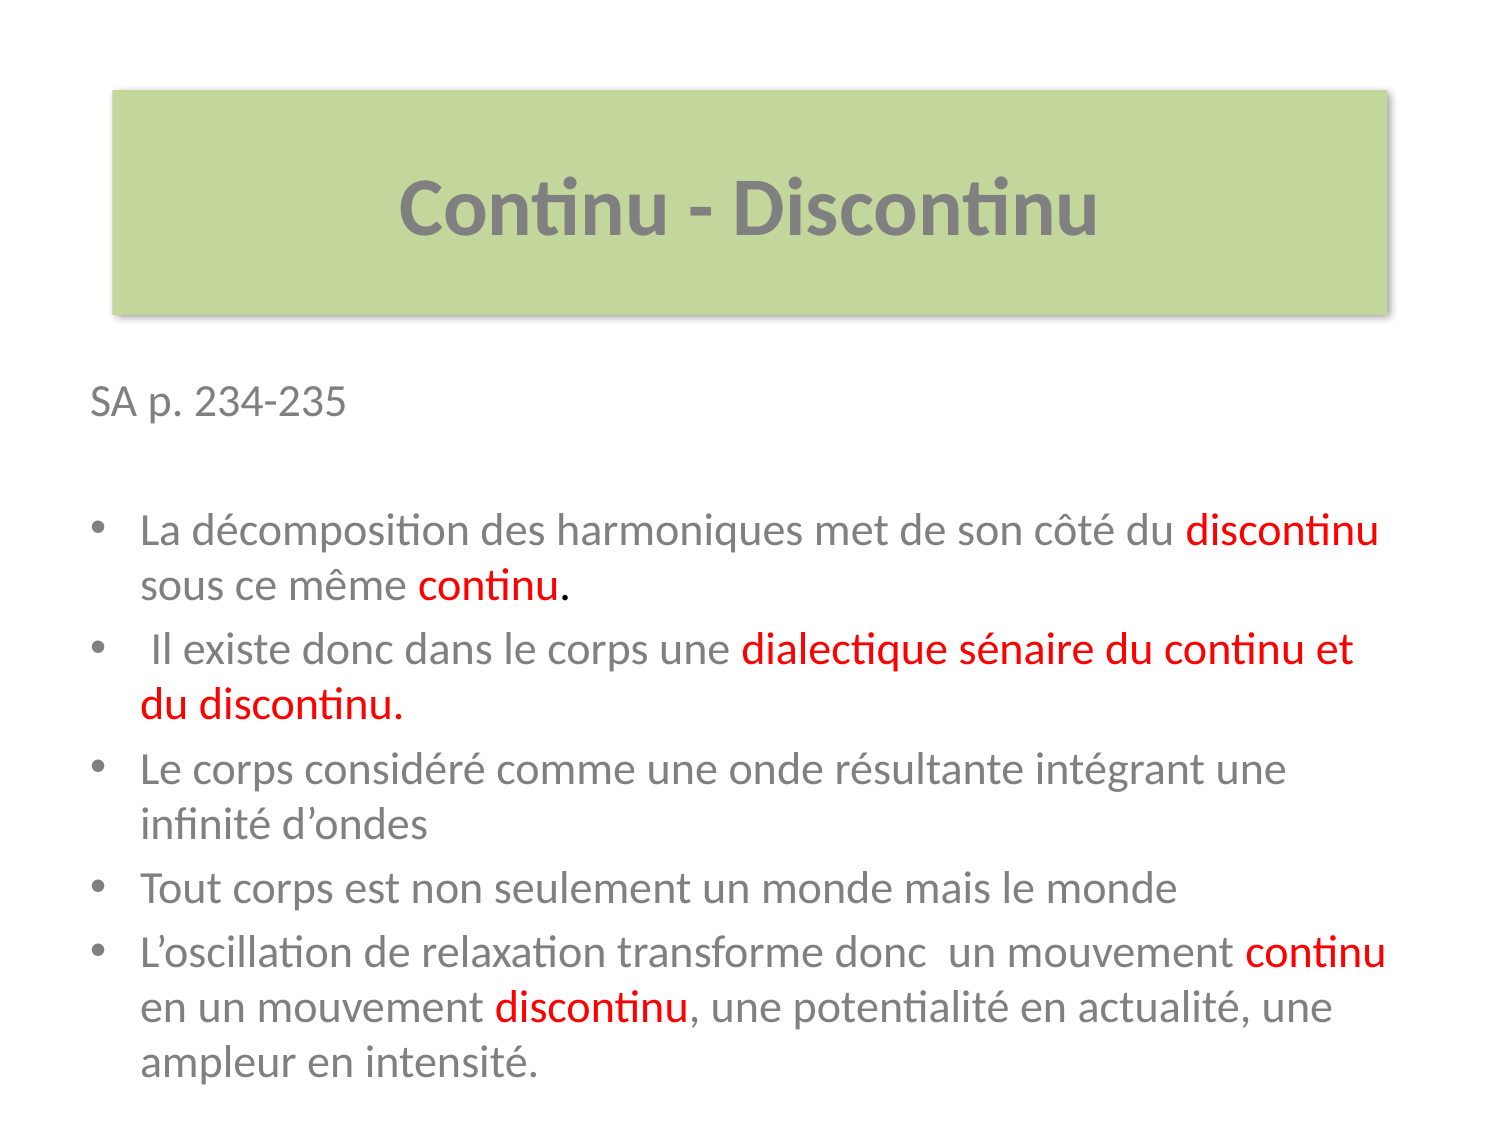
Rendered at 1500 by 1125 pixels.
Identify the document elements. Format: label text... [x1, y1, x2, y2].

list SA p. 234-235 La décomposition des harmoniques met de son côté du discontinu sous ce même continu. Il existe donc dans le corps une dialectique sénaire du continu et du discontinu. Le corps considéré comme une onde résultante intégrant une infinité d’ondes Tout corps est non seulement un monde mais le monde L’oscillation de relaxation transforme donc un mouvement continu en un mouvement discontinu, une potentialité en actualité, une ampleur en intensité. [75, 363, 1425, 1106]
text_box Continu - Discontinu [112, 90, 1388, 315]
